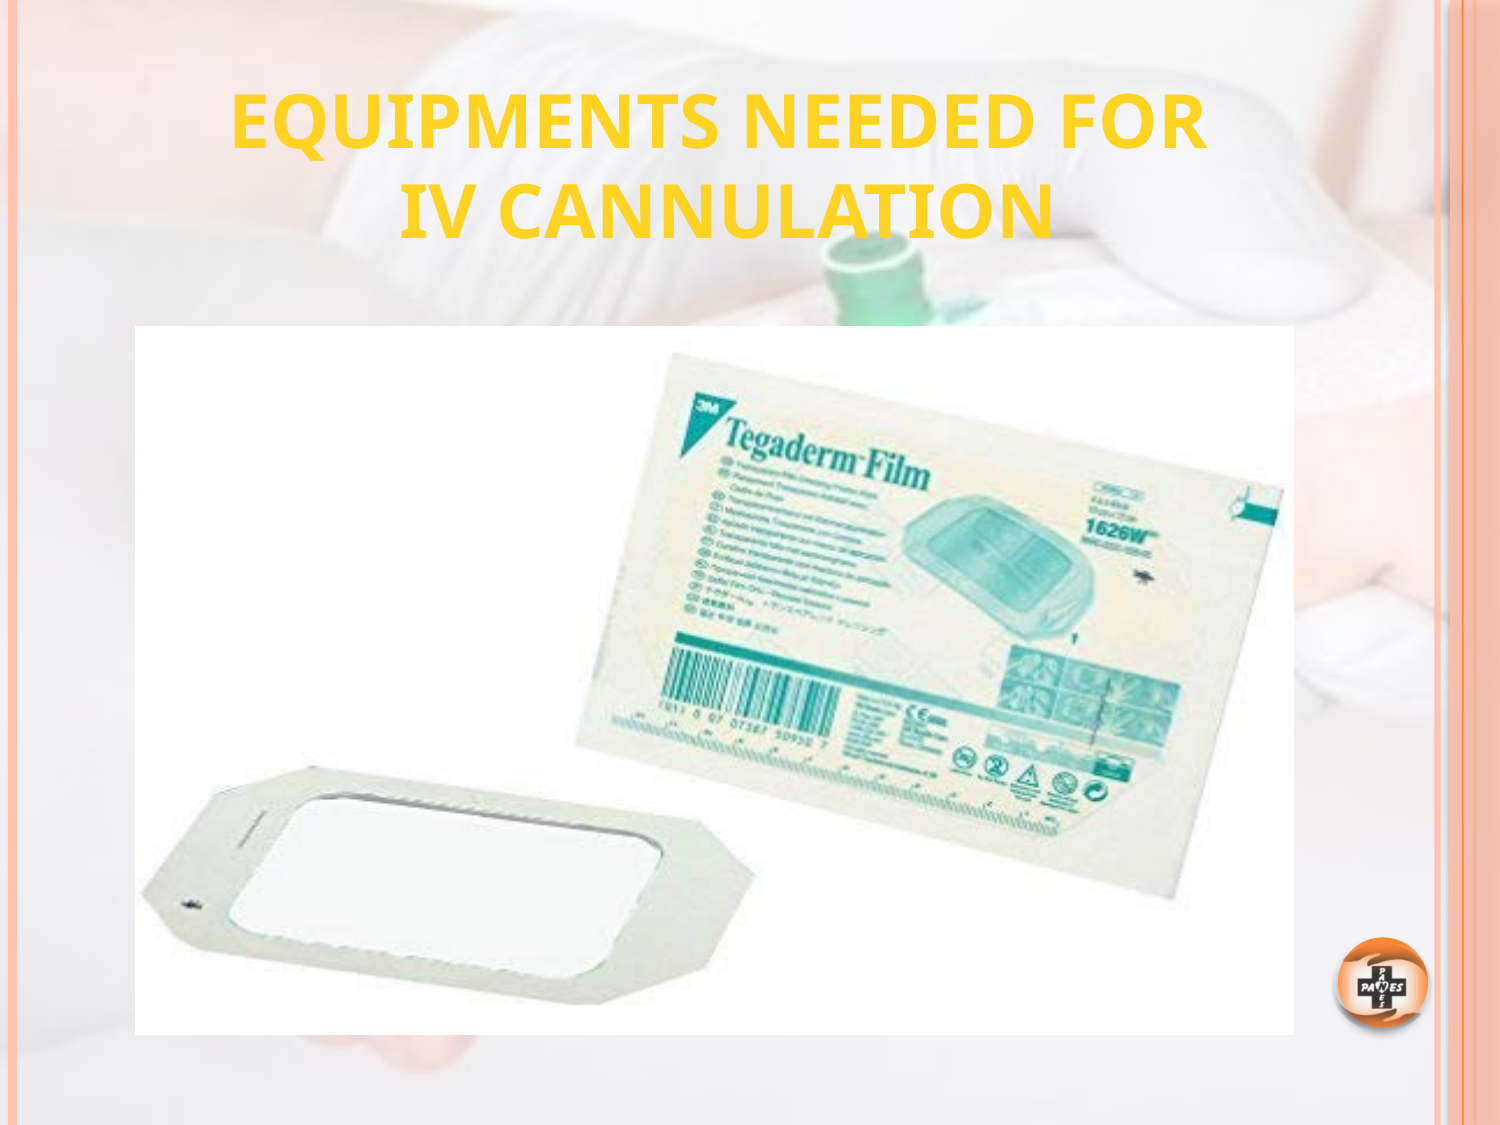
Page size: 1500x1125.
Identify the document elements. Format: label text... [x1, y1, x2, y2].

text_box EQUIPMENTS NEEDED FOR IV cannulation [33, 66, 1424, 262]
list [135, 326, 1294, 1036]
picture [1328, 940, 1436, 1036]
